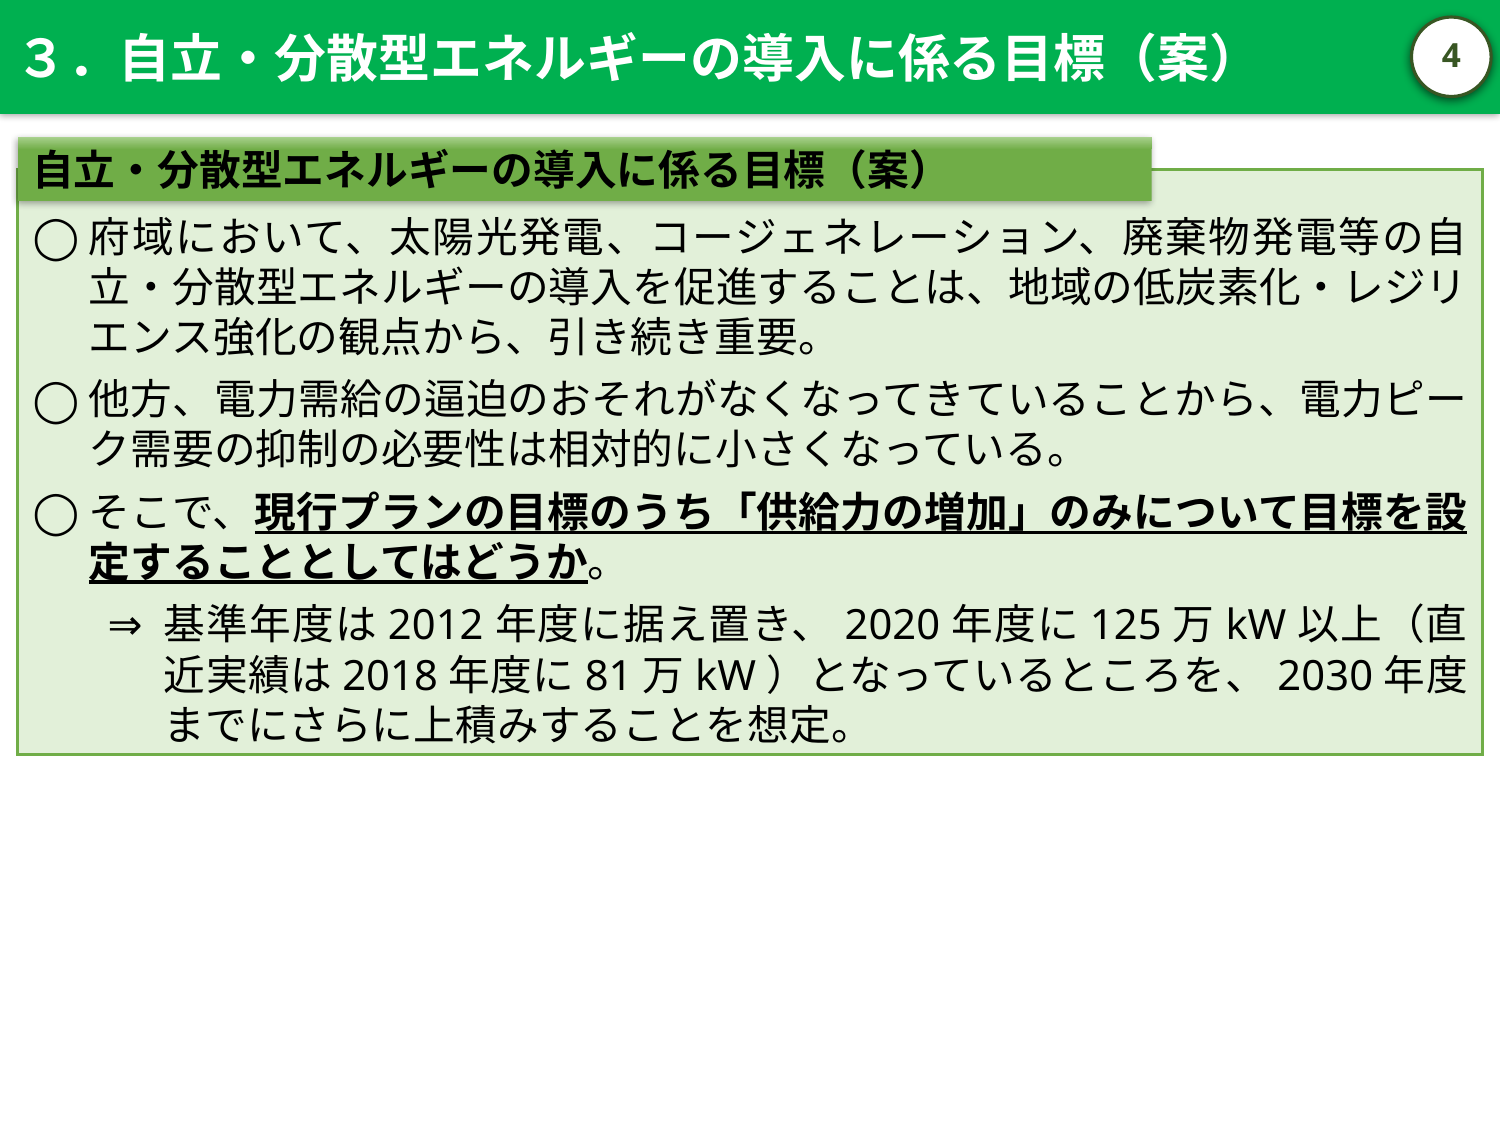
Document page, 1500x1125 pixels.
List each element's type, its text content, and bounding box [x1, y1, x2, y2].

text_box 3 [1411, 17, 1492, 97]
text_box 自立・分散型エネルギーの導入に係る目標（案） [17, 136, 1152, 202]
text_box 府域において、太陽光発電、コージェネレーション、廃棄物発電等の自立・分散型エネルギーの導入を促進することは、地域の低炭素化・レジリエンス強化の観点から、引き続き重要。 他方、電力需給の逼迫のおそれがなくなってきていることから、電力ピーク需要の抑制の必要性は相対的に小さくなっている。 そこで、現行プランの目標のうち「供給力の増加」のみについて目標を設定することとしてはどうか。 基準年度は2012年度に据え置き、2020年度に125万kW以上（直近実績は2018年度に81万kW）となっているところを、2030年度までにさらに上積みすることを想定。 [17, 168, 1483, 755]
text_box ３．自立・分散型エネルギーの導入に係る目標（案） [0, 0, 1500, 114]
